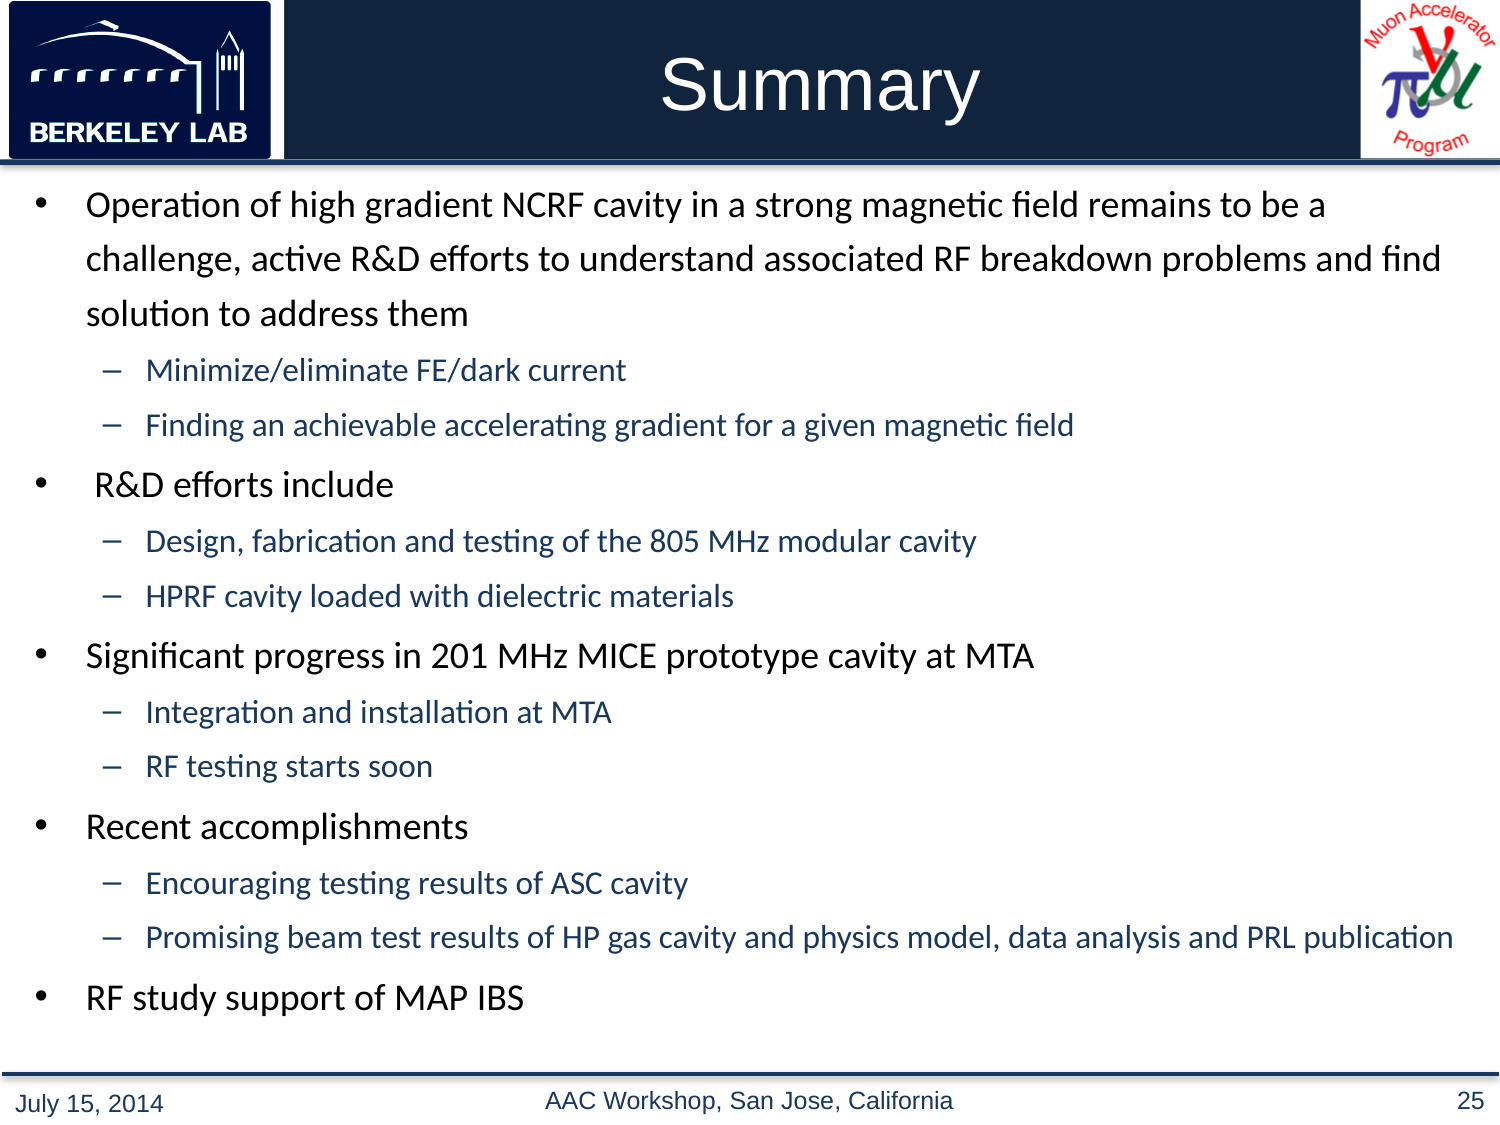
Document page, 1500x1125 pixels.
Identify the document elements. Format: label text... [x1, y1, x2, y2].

title Summary [284, 0, 1357, 162]
footer AAC Workshop, San Jose, California [284, 1074, 1215, 1125]
slide_number 25 [1215, 1074, 1500, 1125]
picture [1360, 0, 1500, 159]
picture [9, 1, 280, 159]
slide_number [0, 1078, 285, 1125]
list Operation of high gradient NCRF cavity in a strong magnetic field remains to be a challenge, active R&D efforts to understand associated RF breakdown problems and find solution to address them Minimize/eliminate FE/dark current Finding an achievable accelerating gradient for a given magnetic field R&D efforts include Design, fabrication and testing of the 805 MHz modular cavity HPRF cavity loaded with dielectric materials Significant progress in 201 MHz MICE prototype cavity at MTA Integration and installation at MTA RF testing starts soon Recent accomplishments Encouraging testing results of ASC cavity Promising beam test results of HP gas cavity and physics model, data analysis and PRL publication RF study support of MAP IBS [19, 162, 1483, 1075]
